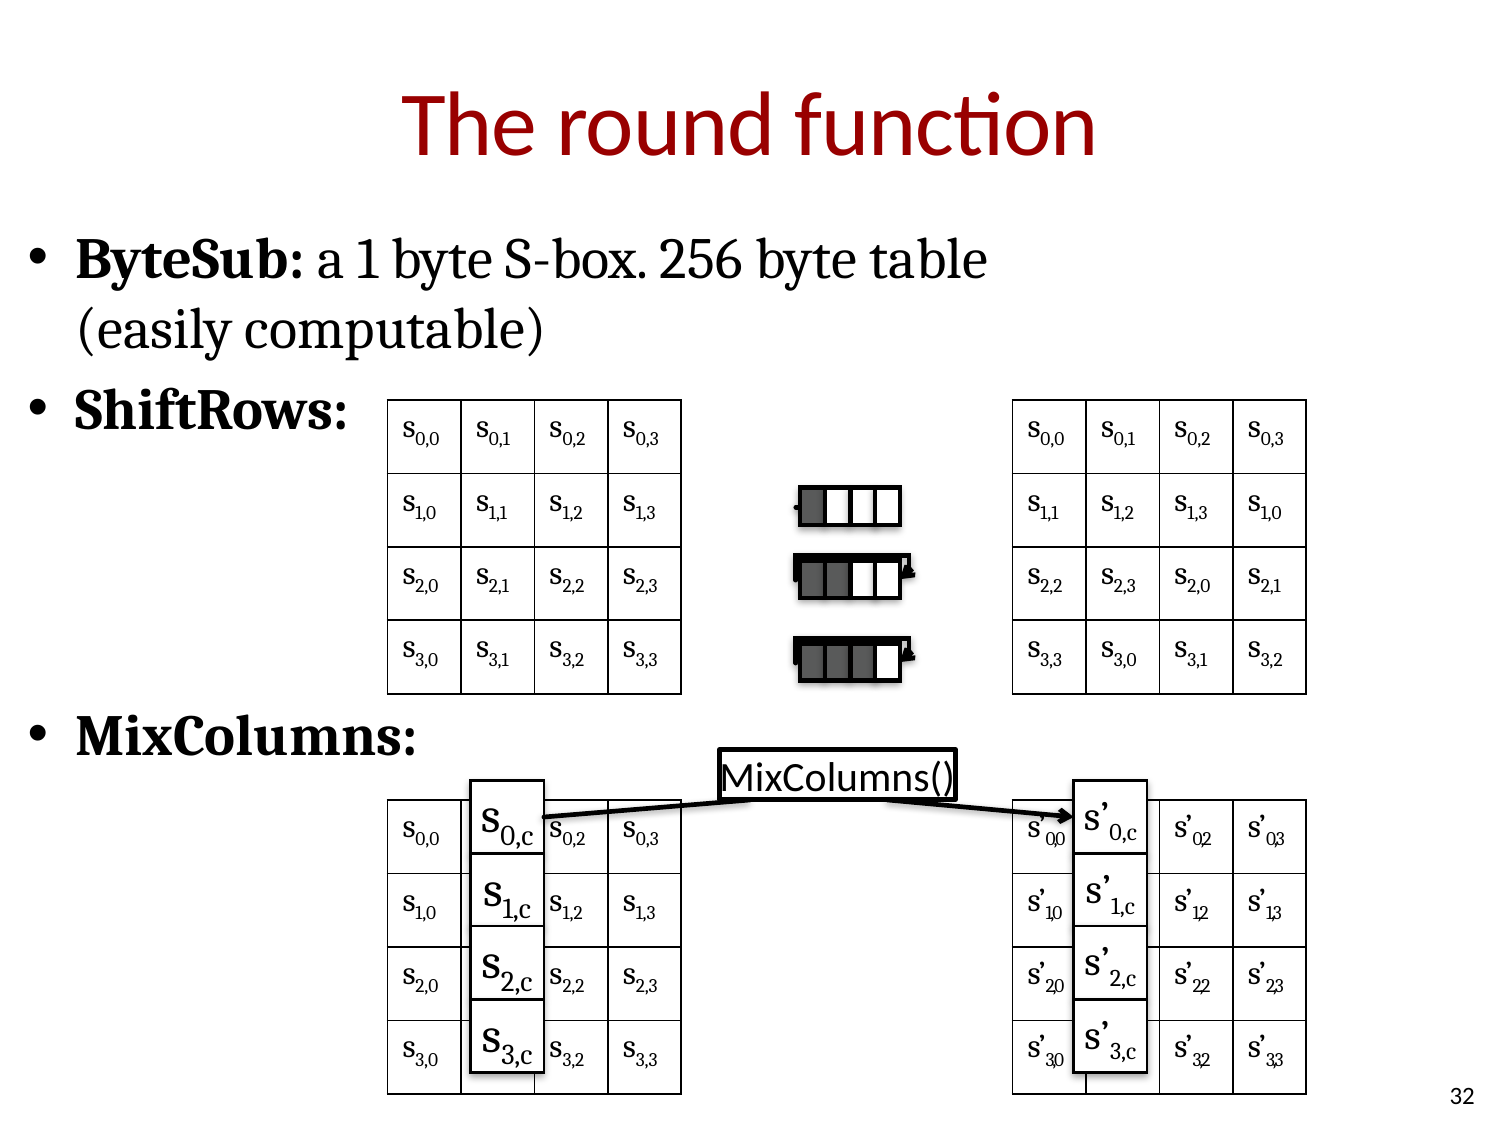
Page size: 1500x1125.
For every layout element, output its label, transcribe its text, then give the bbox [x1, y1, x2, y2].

table_header s0,0 [1013, 401, 1085, 473]
table_cell s3,1 [462, 621, 534, 693]
table_cell s1,3 [1160, 474, 1232, 546]
table_header s’0,3 [1234, 801, 1305, 873]
table_cell s’1,2 [1160, 874, 1232, 946]
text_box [795, 560, 901, 599]
table_cell s1,1 [1013, 474, 1085, 546]
table_cell s1,0 [1234, 474, 1305, 546]
table_cell s1,2 [550, 874, 607, 946]
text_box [470, 780, 545, 1074]
table_cell s’2,3 [1234, 948, 1305, 1020]
table_cell s2,3 [609, 548, 680, 619]
table_cell s2,0 [1160, 548, 1232, 619]
table_cell s’3,3 [1234, 1021, 1305, 1065]
table_cell s3,1 [462, 1021, 534, 1093]
table_cell s2,3 [609, 948, 680, 1020]
table_header s’0,2 [1160, 801, 1232, 873]
table_cell s’1,1 [1154, 874, 1159, 946]
table_cell s3,2 [535, 1021, 607, 1093]
table_cell s3,3 [609, 1021, 680, 1093]
table_header s0,1 [1087, 401, 1159, 473]
table_cell s1,0 [388, 874, 460, 946]
table_header s0,3 [609, 826, 680, 873]
table_header s’0,1 [1154, 801, 1159, 873]
table_cell s’2,0 [1013, 948, 1067, 1020]
table_cell s3,0 [388, 1021, 460, 1093]
table_header s0,1 [462, 401, 534, 473]
table_cell s3,0 [388, 621, 460, 693]
table_cell s2,1 [1234, 548, 1305, 619]
table_header s0,3 [1234, 401, 1305, 473]
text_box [887, 799, 1074, 818]
table_cell s’2,2 [1160, 948, 1232, 1020]
table_cell s1,3 [609, 874, 680, 946]
table_cell s2,1 [462, 548, 534, 619]
table_header s’0,0 [1013, 826, 1067, 873]
table_cell s2,0 [388, 548, 460, 619]
table_cell s2,2 [1013, 548, 1085, 619]
table_cell s2,2 [535, 548, 607, 619]
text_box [543, 799, 751, 818]
list ByteSub: a 1 byte S-box. 256 byte table (easily computable) ShiftRows: MixColumns: [12, 212, 1488, 1021]
table_cell s’3,1 [1087, 1083, 1125, 1093]
table_cell s2,2 [550, 948, 607, 1020]
table_cell s’3,2 [1160, 1021, 1232, 1065]
table_cell s2,0 [388, 948, 460, 1020]
table_cell s’1,3 [1234, 874, 1305, 946]
table_header s0,3 [609, 401, 680, 473]
table_cell s1,3 [609, 474, 680, 546]
table_cell s3,3 [609, 621, 680, 693]
table_cell s’3,1 [1154, 1021, 1159, 1065]
text_box MixColumns() [719, 749, 956, 800]
table_header s0,0 [388, 801, 460, 873]
table_header s0,0 [388, 401, 460, 473]
table_cell s1,0 [388, 474, 460, 546]
table_cell s1,1 [462, 474, 534, 546]
table_cell s’1,0 [1013, 874, 1067, 946]
table_header s0,2 [1160, 401, 1232, 473]
slide_number 32 [1125, 1065, 1475, 1125]
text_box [795, 643, 901, 682]
title The round function [75, 24, 1425, 213]
table_cell s1,2 [1087, 474, 1159, 546]
table_cell s’3,0 [1013, 1021, 1085, 1093]
table_cell s3,3 [1013, 621, 1085, 693]
table_header s0,2 [550, 826, 607, 873]
table_cell s2,3 [1087, 548, 1159, 619]
table_cell s’2,1 [1153, 948, 1159, 1020]
table_cell s3,0 [1087, 621, 1159, 693]
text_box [1073, 780, 1148, 1074]
table_header s0,2 [535, 401, 607, 473]
table_cell s3,1 [1160, 621, 1232, 693]
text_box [795, 487, 901, 526]
table_cell s1,2 [535, 474, 607, 546]
table_cell s3,2 [1234, 621, 1305, 693]
table_cell s3,2 [535, 621, 607, 693]
